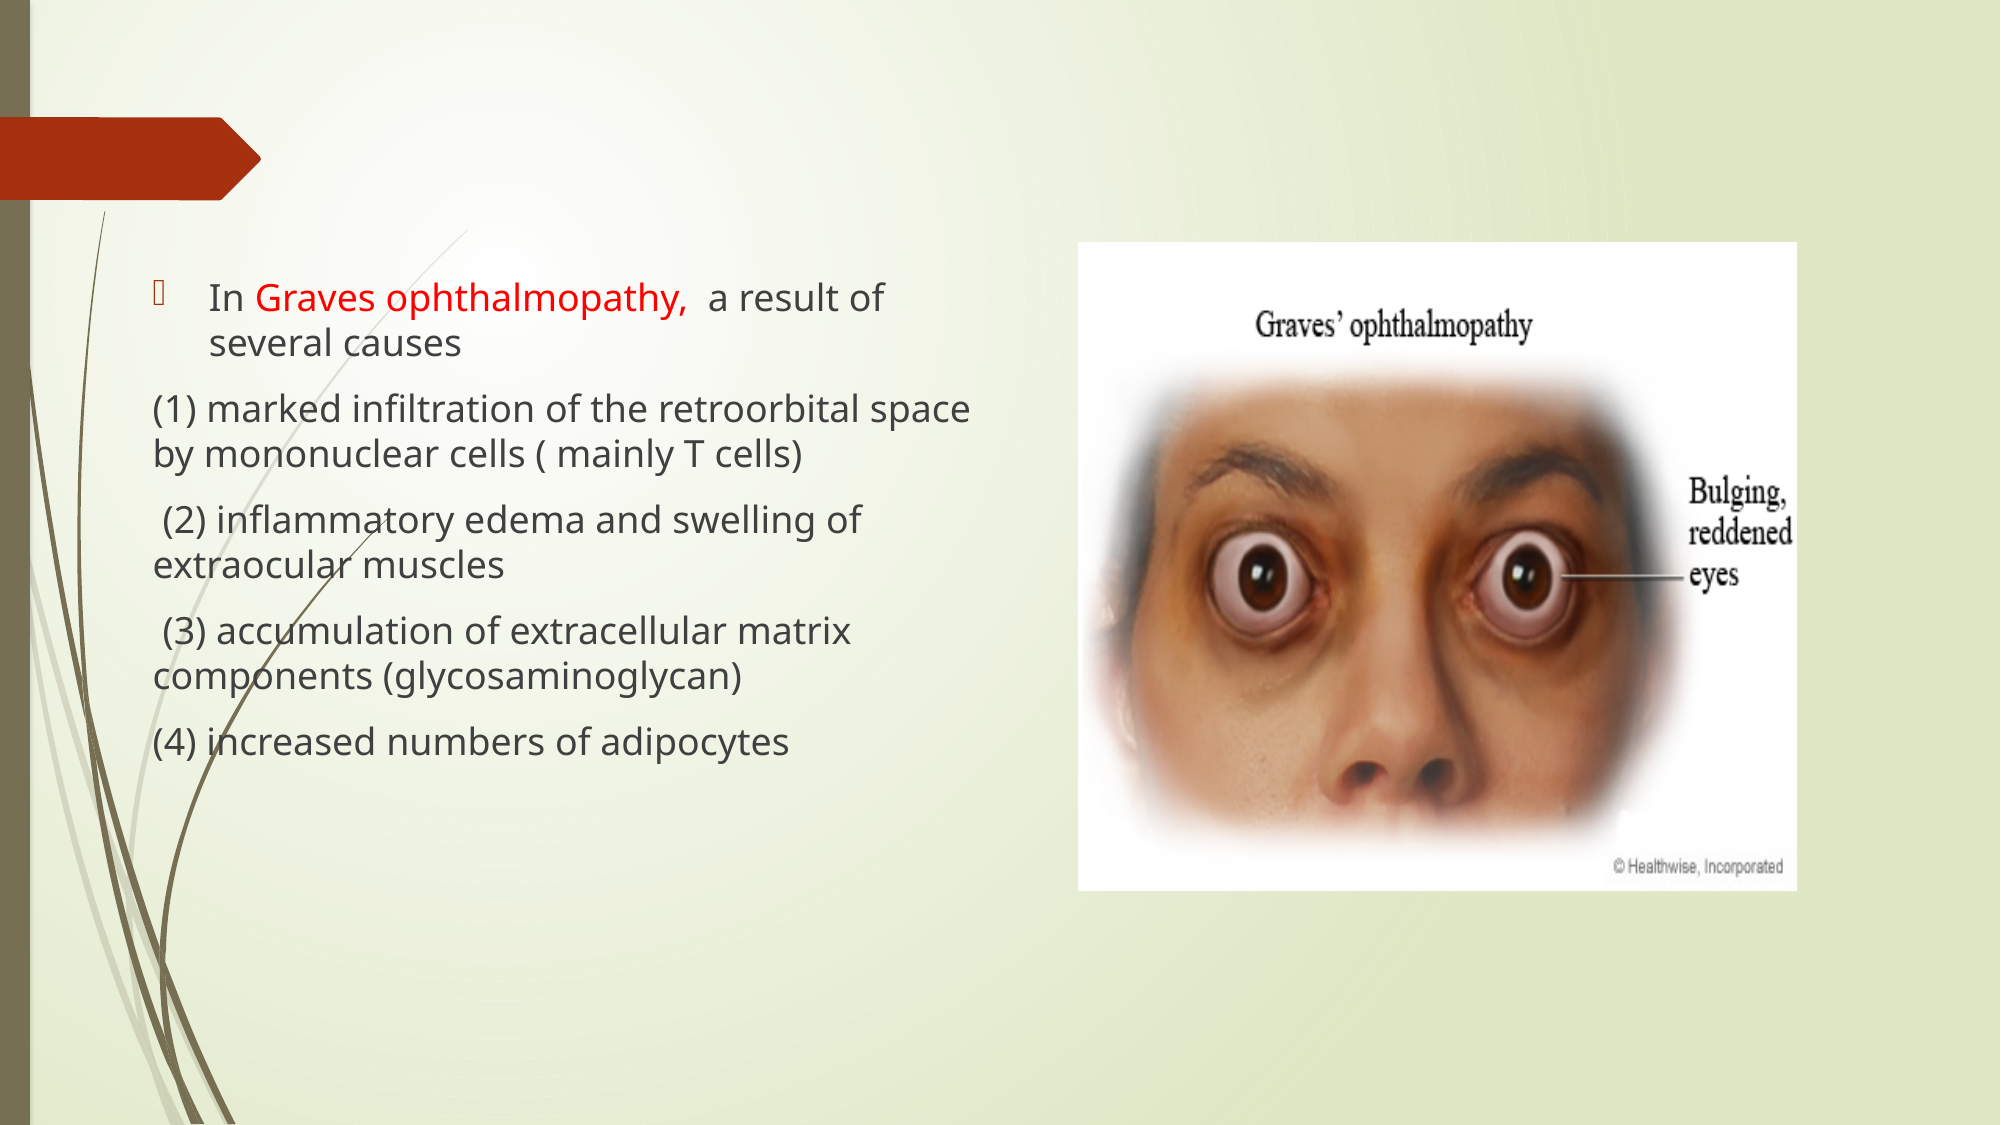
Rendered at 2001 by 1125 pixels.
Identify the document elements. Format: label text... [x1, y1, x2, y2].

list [1077, 242, 1798, 891]
list In Graves ophthalmopathy, a result of several causes (1) marked infiltration of the retroorbital space by mononuclear cells ( mainly T cells) (2) inflammatory edema and swelling of extraocular muscles (3) accumulation of extracellular matrix components (glycosaminoglycan) (4) increased numbers of adipocytes [137, 266, 988, 1038]
